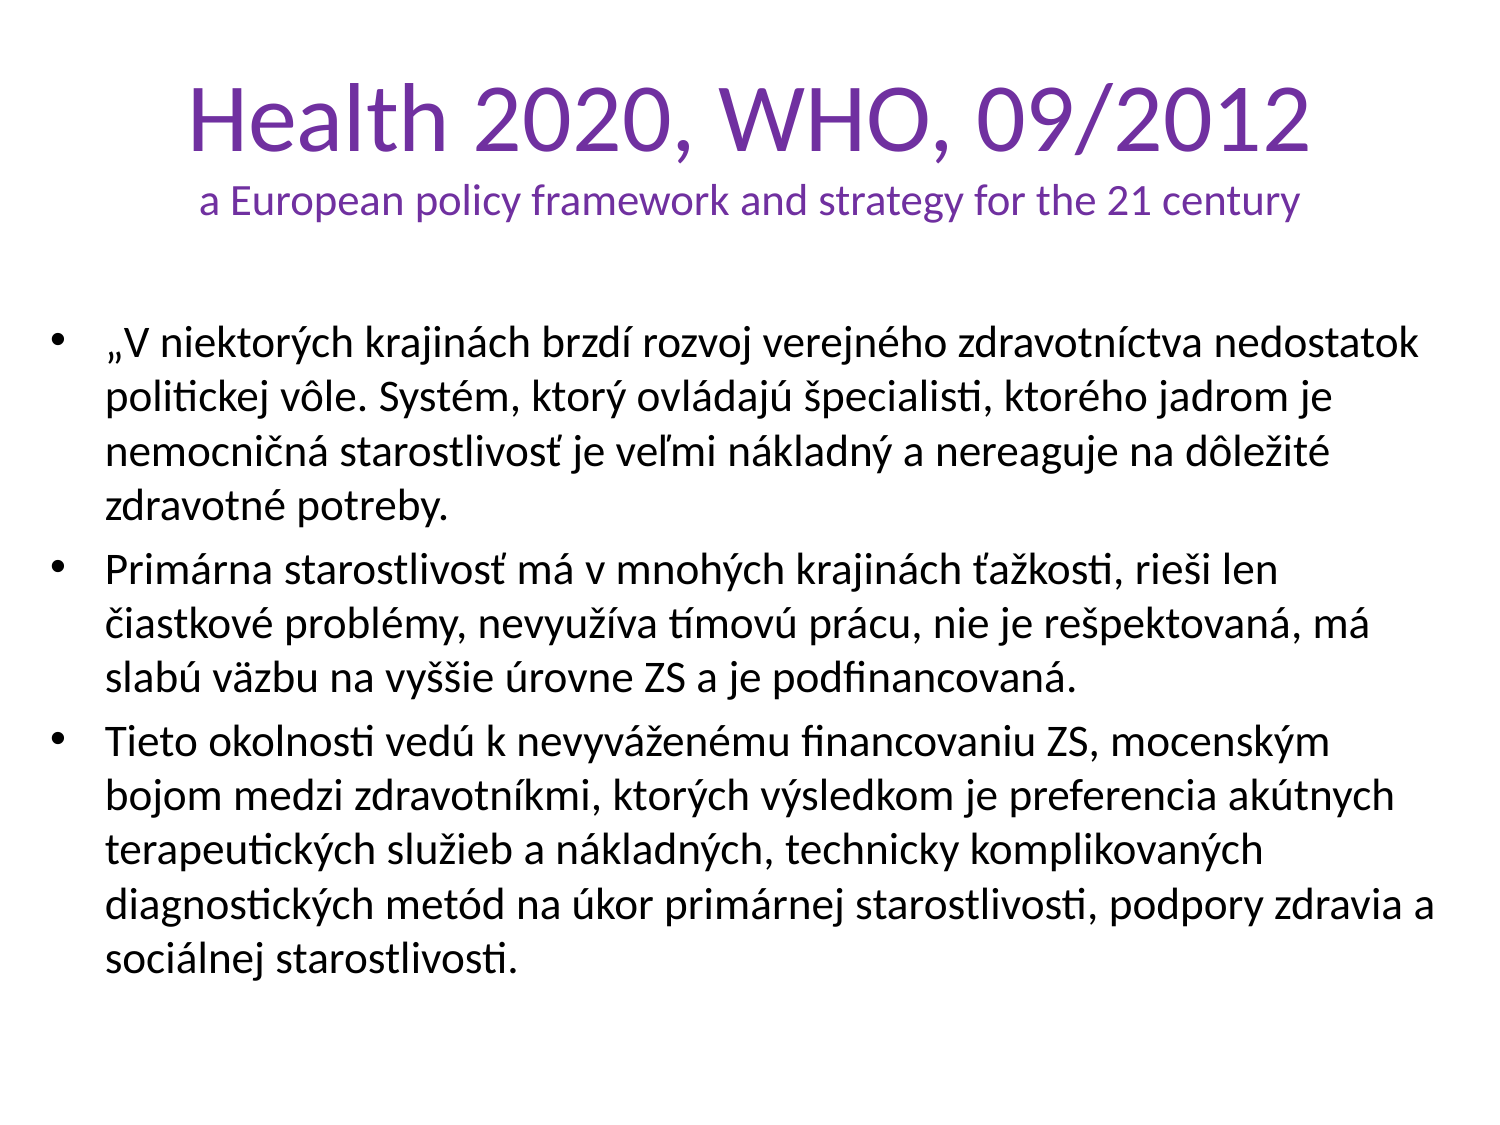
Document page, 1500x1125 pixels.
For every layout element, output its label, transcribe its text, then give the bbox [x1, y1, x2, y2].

list „V niektorých krajinách brzdí rozvoj verejného zdravotníctva nedostatok politickej vôle. Systém, ktorý ovládajú špecialisti, ktorého jadrom je nemocničná starostlivosť je veľmi nákladný a nereaguje na dôležité zdravotné potreby. Primárna starostlivosť má v mnohých krajinách ťažkosti, rieši len čiastkové problémy, nevyužíva tímovú prácu, nie je rešpektovaná, má slabú väzbu na vyššie úrovne ZS a je podfinancovaná. Tieto okolnosti vedú k nevyváženému financovaniu ZS, mocenským bojom medzi zdravotníkmi, ktorých výsledkom je preferencia akútnych terapeutických služieb a nákladných, technicky komplikovaných diagnostických metód na úkor primárnej starostlivosti, podpory zdravia a sociálnej starostlivosti. [35, 304, 1454, 997]
title Health 2020, WHO, 09/2012 a European policy framework and strategy for the 21 century [75, 45, 1425, 233]
